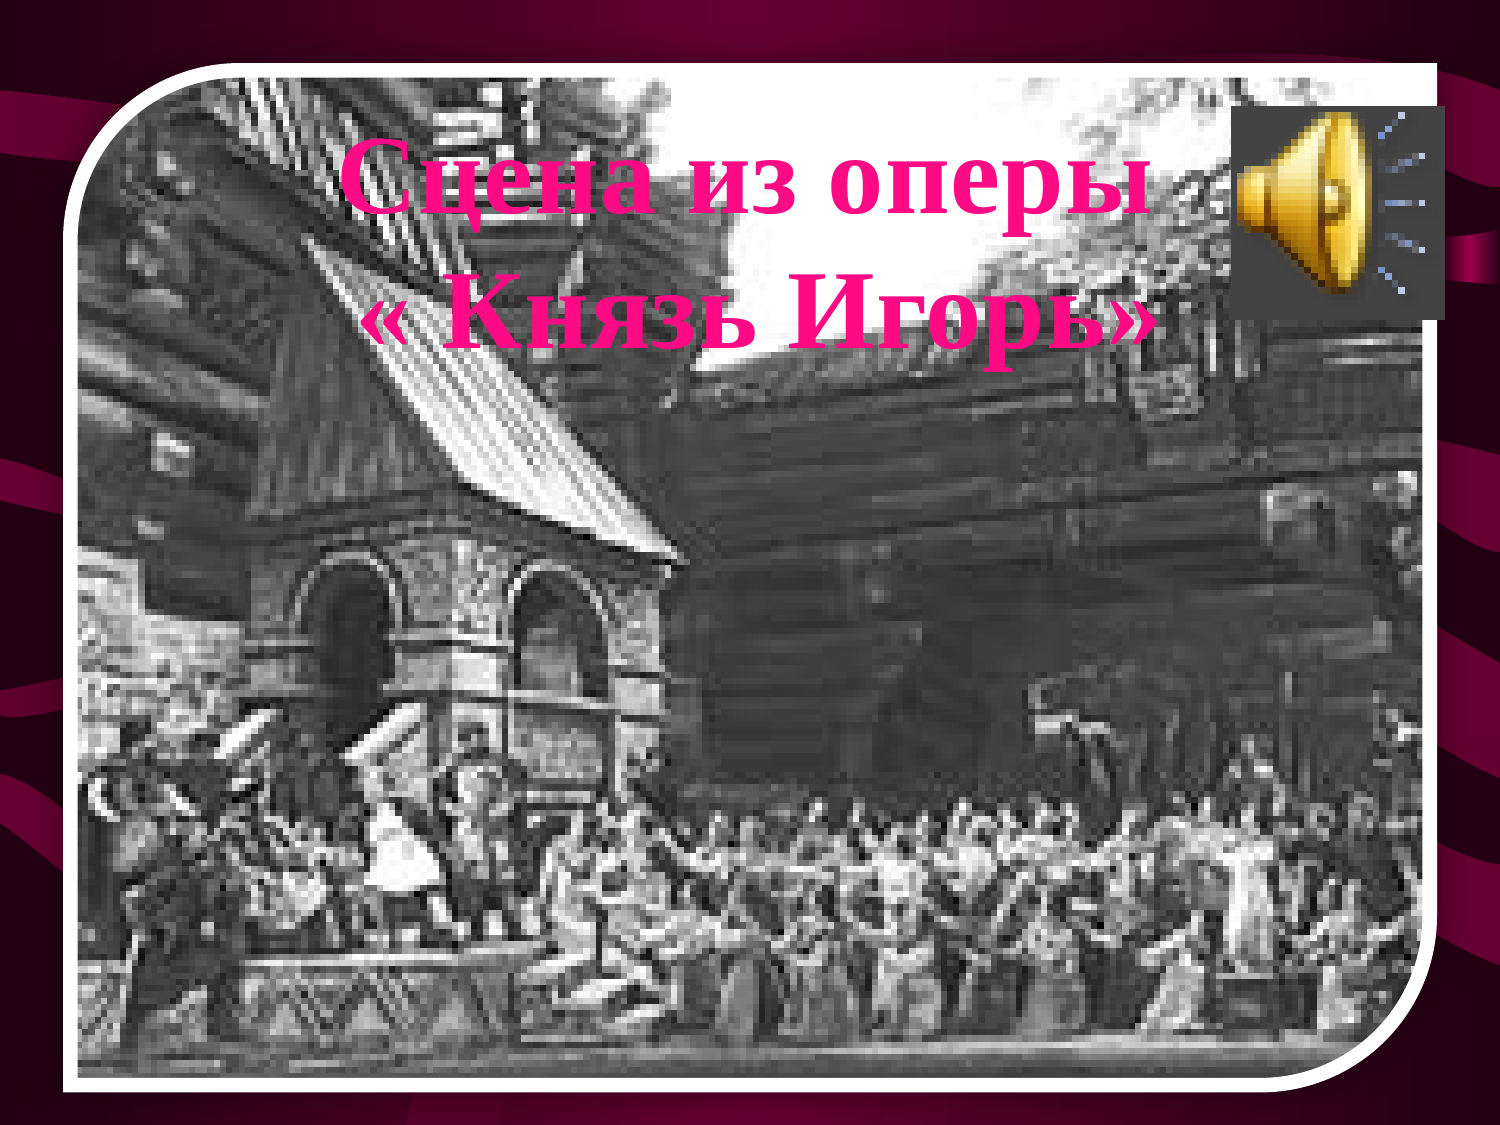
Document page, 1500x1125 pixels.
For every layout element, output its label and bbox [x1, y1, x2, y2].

picture [1230, 105, 1447, 322]
list [70, 70, 1430, 1086]
